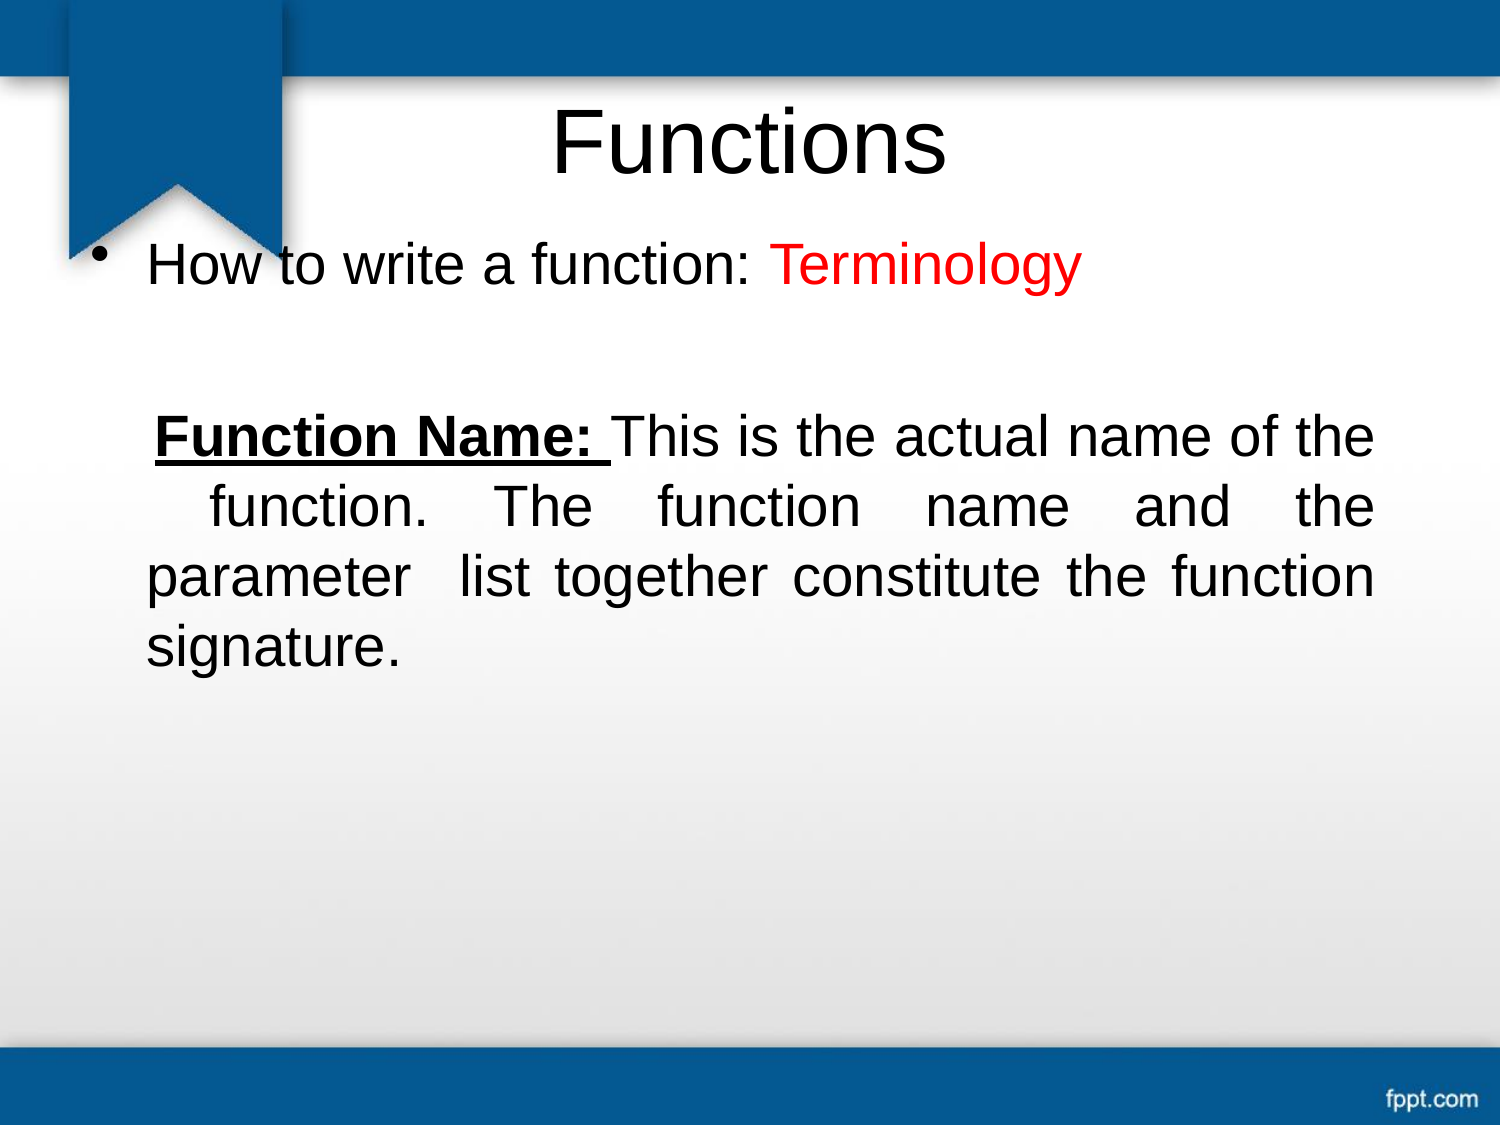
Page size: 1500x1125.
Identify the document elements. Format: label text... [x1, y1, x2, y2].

picture [0, 0, 1500, 1125]
title Functions [548, 79, 951, 223]
text_box How to write a function: Terminology Function Name: This is the actual name of the function. The function name and the parameter list together constitute the function signature. [87, 223, 1377, 679]
